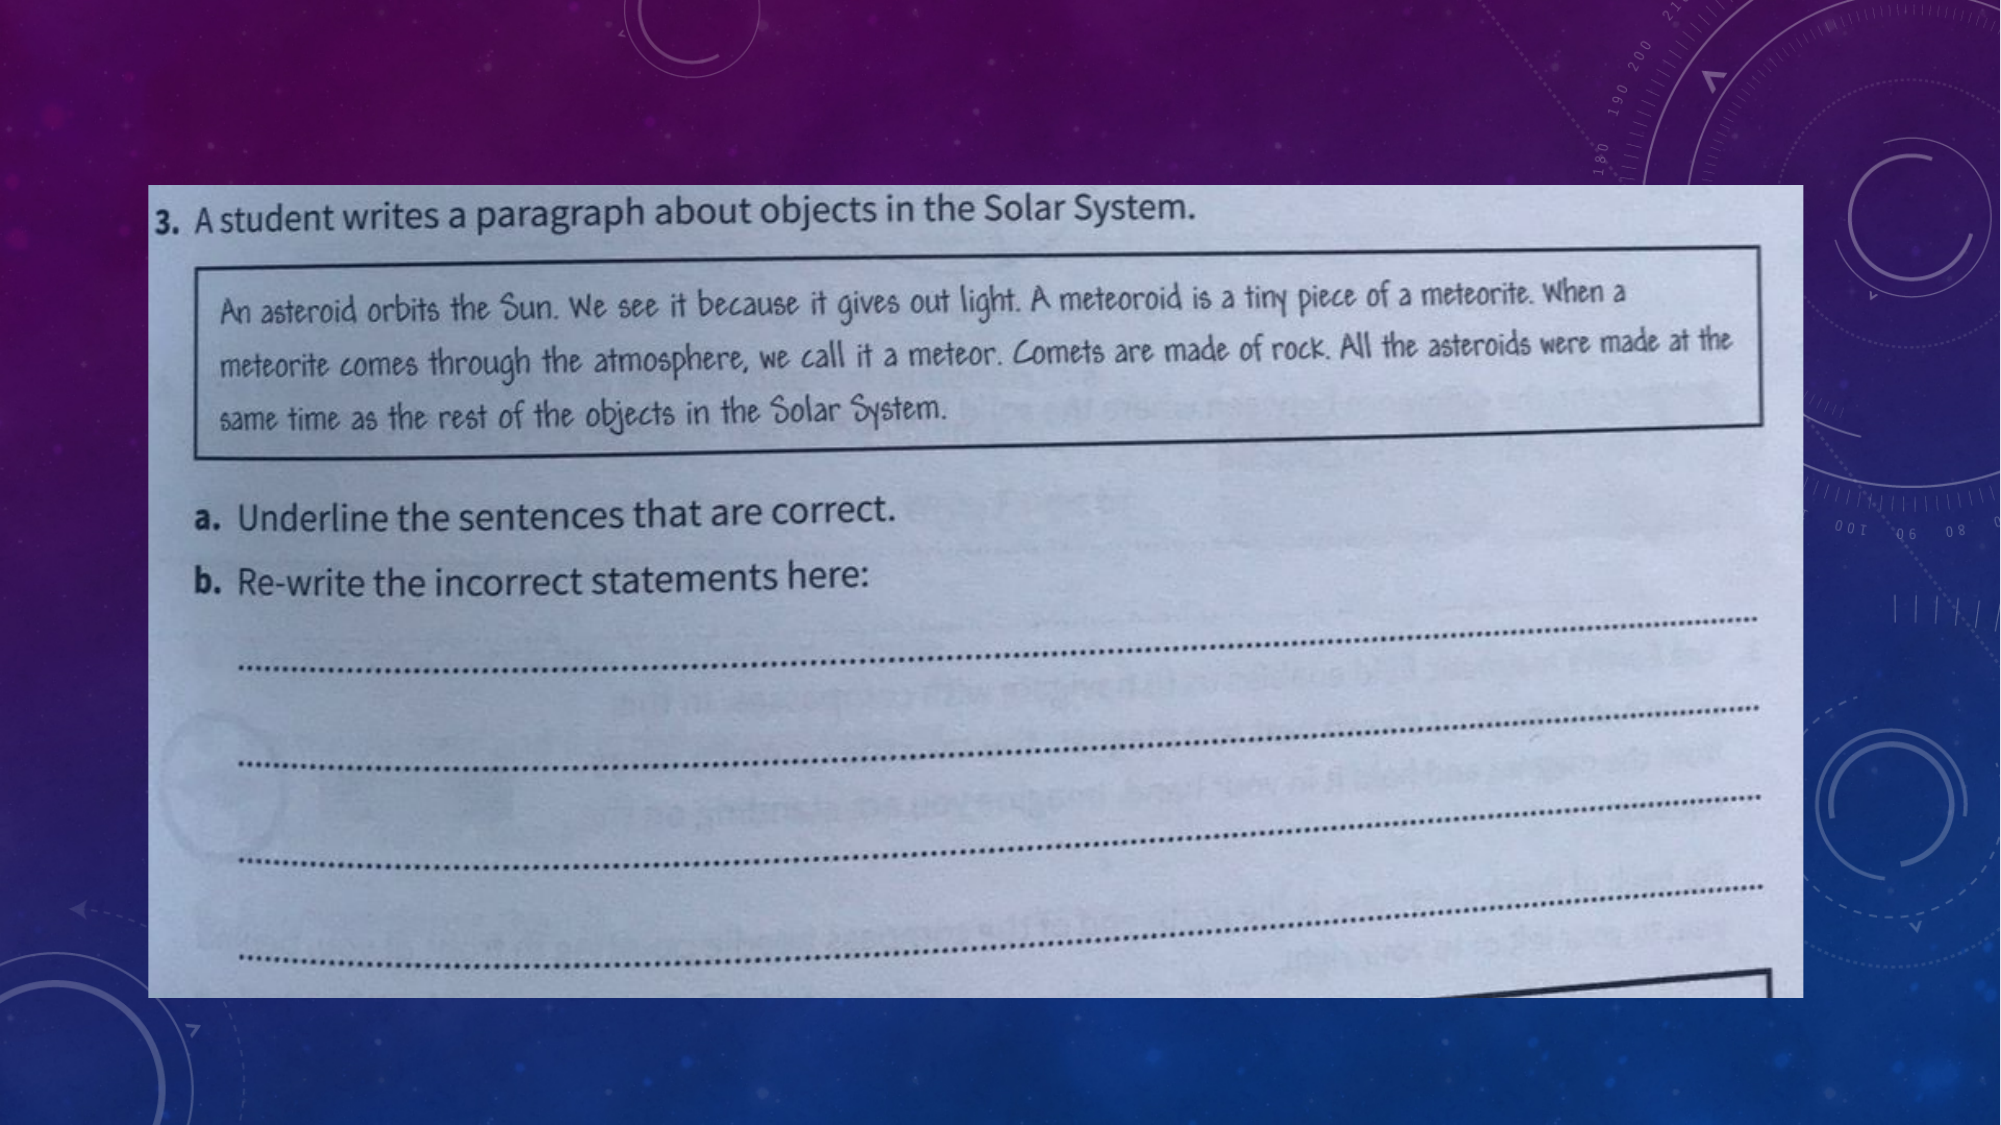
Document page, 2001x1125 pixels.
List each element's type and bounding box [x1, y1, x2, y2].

picture [0, 0, 2001, 1125]
list [148, 184, 1804, 999]
